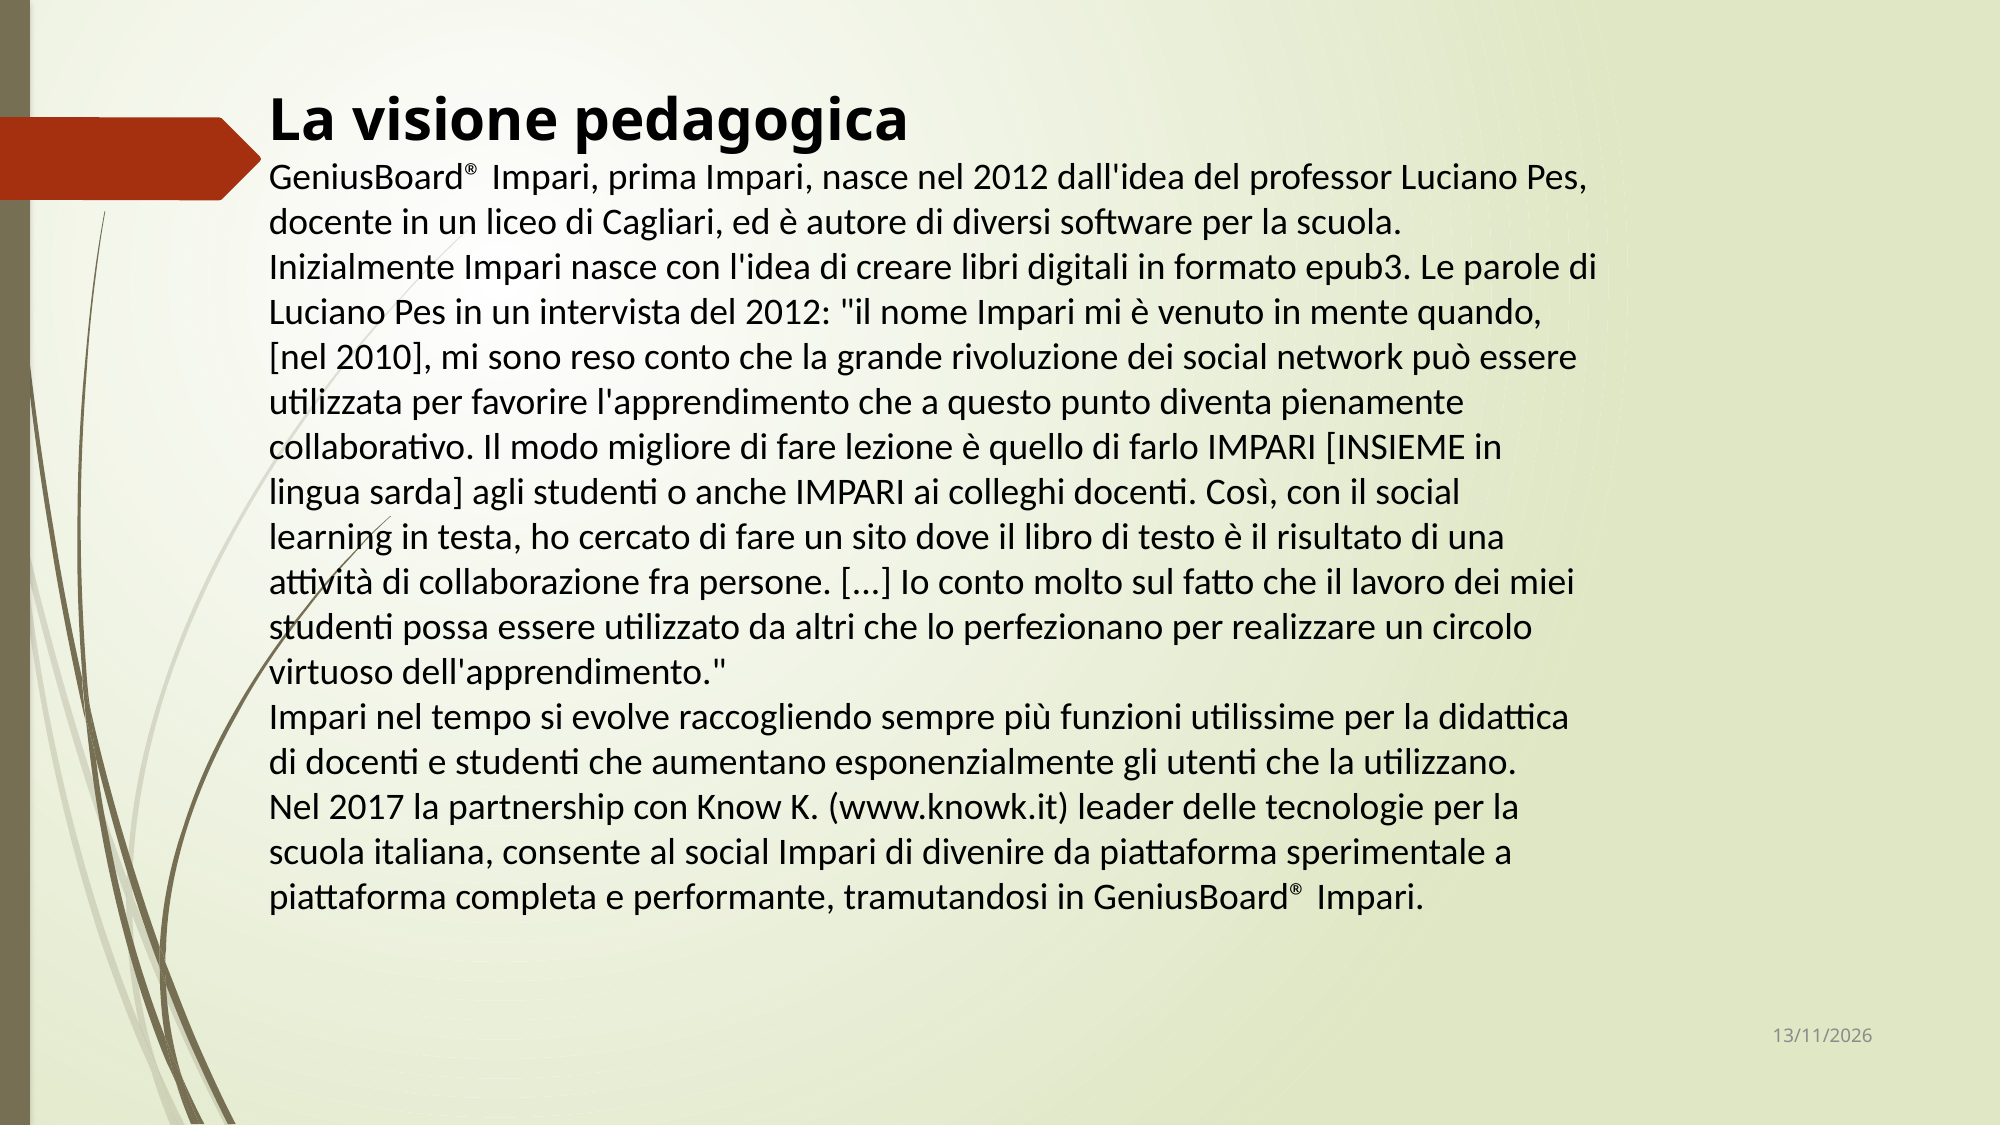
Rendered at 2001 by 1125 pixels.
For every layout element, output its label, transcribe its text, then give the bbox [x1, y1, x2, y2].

text_box La visione pedagogica GeniusBoard® Impari, prima Impari, nasce nel 2012 dall'idea del professor Luciano Pes, docente in un liceo di Cagliari, ed è autore di diversi software per la scuola. Inizialmente Impari nasce con l'idea di creare libri digitali in formato epub3. Le parole di Luciano Pes in un intervista del 2012: "il nome Impari mi è venuto in mente quando, [nel 2010], mi sono reso conto che la grande rivoluzione dei social network può essere utilizzata per favorire l'apprendimento che a questo punto diventa pienamente collaborativo. Il modo migliore di fare lezione è quello di farlo IMPARI [INSIEME in lingua sarda] agli studenti o anche IMPARI ai colleghi docenti. Così, con il social learning in testa, ho cercato di fare un sito dove il libro di testo è il risultato di una attività di collaborazione fra persone. [...] Io conto molto sul fatto che il lavoro dei miei studenti possa essere utilizzato da altri che lo perfezionano per realizzare un circolo virtuoso dell'apprendimento." Impari nel tempo si evolve raccogliendo sempre più funzioni utilissime per la didattica di docenti e studenti che aumentano esponenzialmente gli utenti che la utilizzano. Nel 2017 la partnership con Know K. (www.knowk.it) leader delle tecnologie per la scuola italiana, consente al social Impari di divenire da piattaforma sperimentale a piattaforma completa e performante, tramutandosi in GeniusBoard® Impari. [254, 75, 1923, 925]
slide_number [1699, 1005, 1888, 1067]
